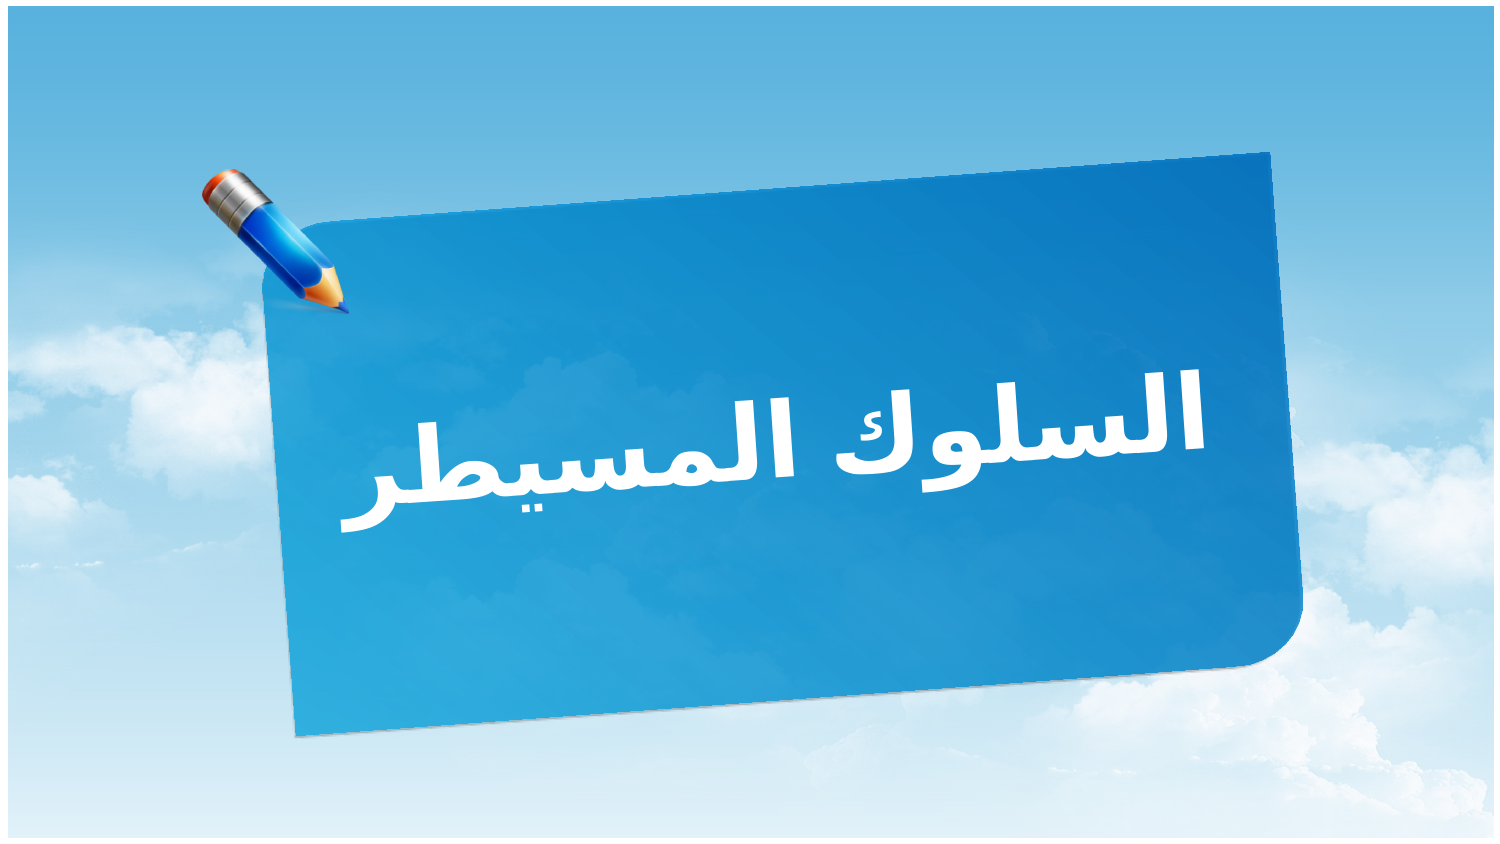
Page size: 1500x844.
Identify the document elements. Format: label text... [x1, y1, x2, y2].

text_box [265, 151, 1303, 736]
text_box السلوك المسيطر [296, 193, 1262, 699]
picture [0, 0, 1500, 844]
